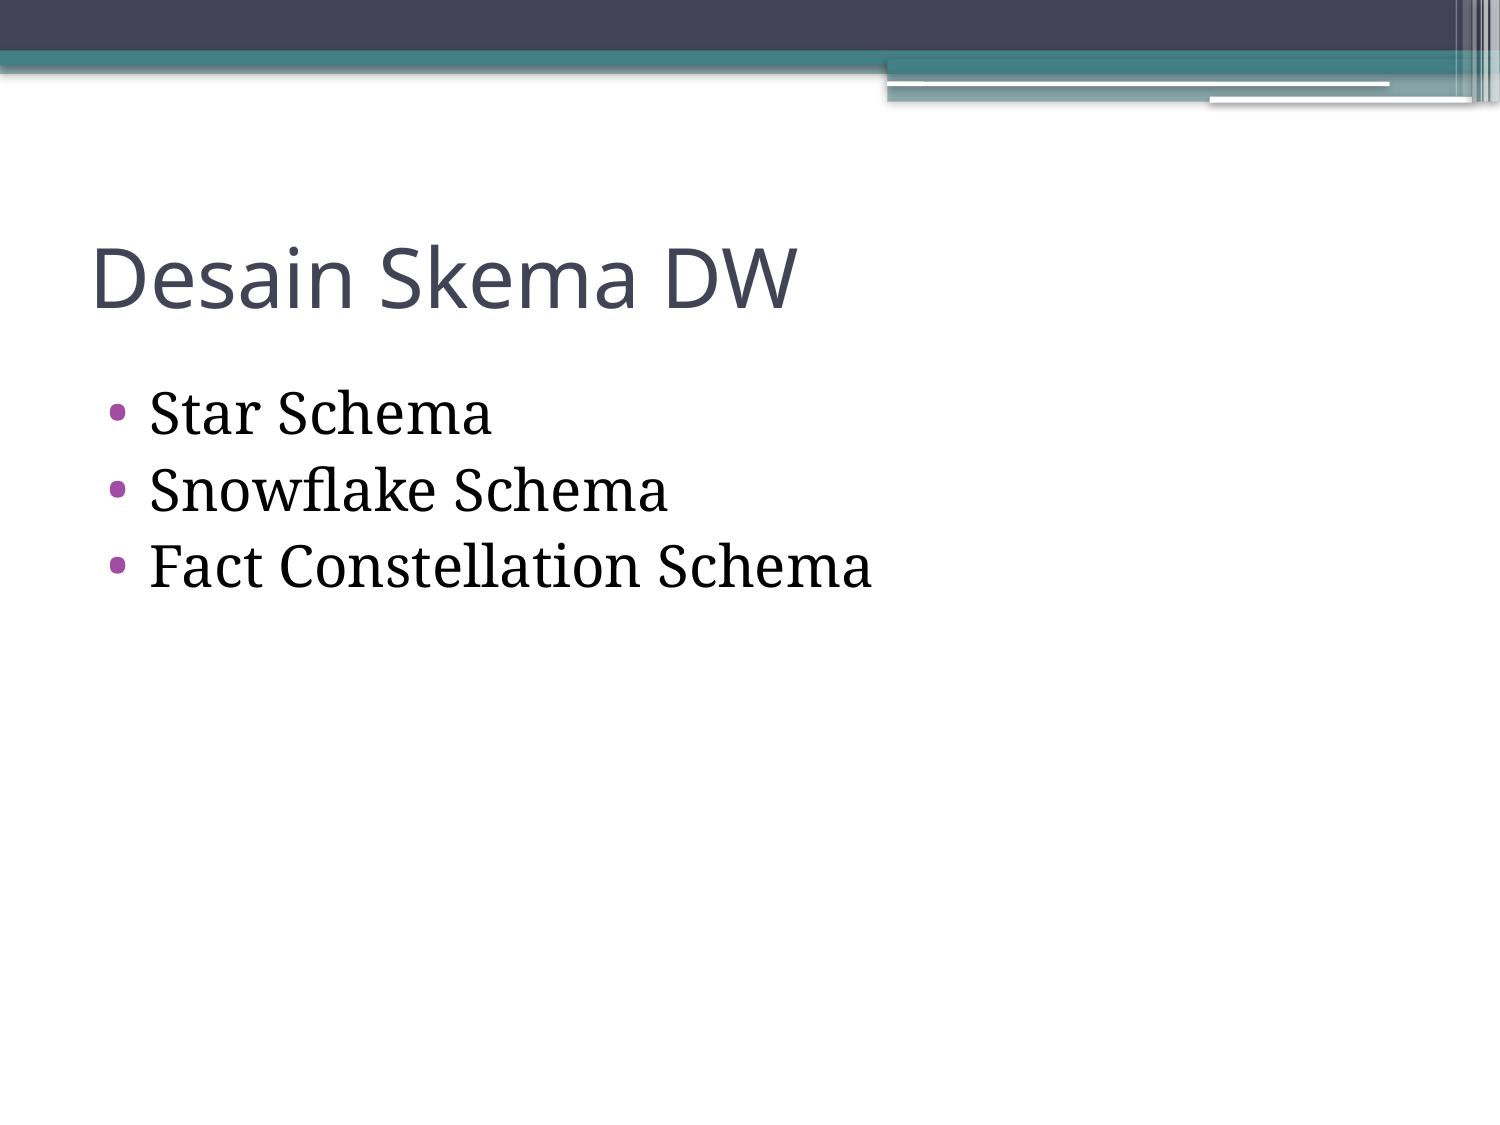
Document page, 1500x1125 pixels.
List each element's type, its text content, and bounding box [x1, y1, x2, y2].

list Star Schema Snowflake Schema Fact Constellation Schema [75, 368, 1425, 1079]
title Desain Skema DW [75, 187, 1425, 363]
